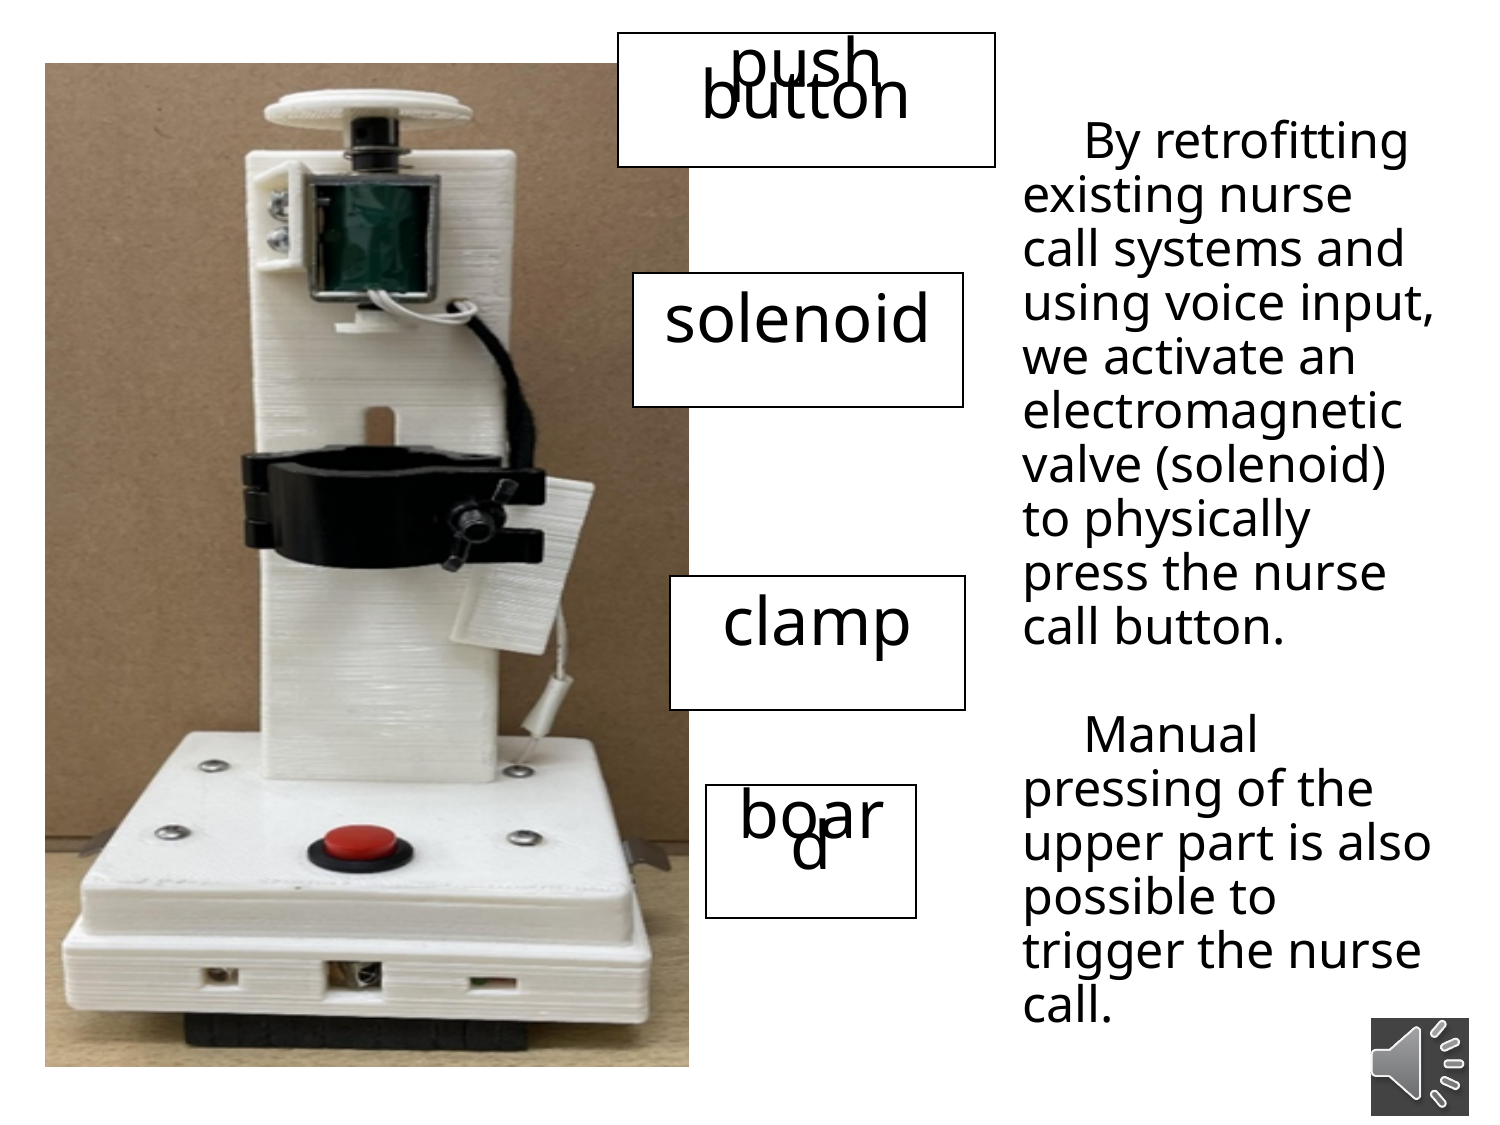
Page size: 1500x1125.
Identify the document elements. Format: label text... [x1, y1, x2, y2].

text_box solenoid [689, 272, 964, 408]
text_box clamp [689, 575, 966, 711]
title By retrofitting existing nurse call systems and using voice input, we activate an electromagnetic valve (solenoid) to physically press the nurse call button. Manual pressing of the upper part is also possible to trigger the nurse call. [1007, 100, 1457, 1049]
text_box push button [617, 32, 996, 168]
picture [1370, 1016, 1471, 1117]
text_box board [705, 784, 917, 919]
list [45, 63, 689, 1067]
